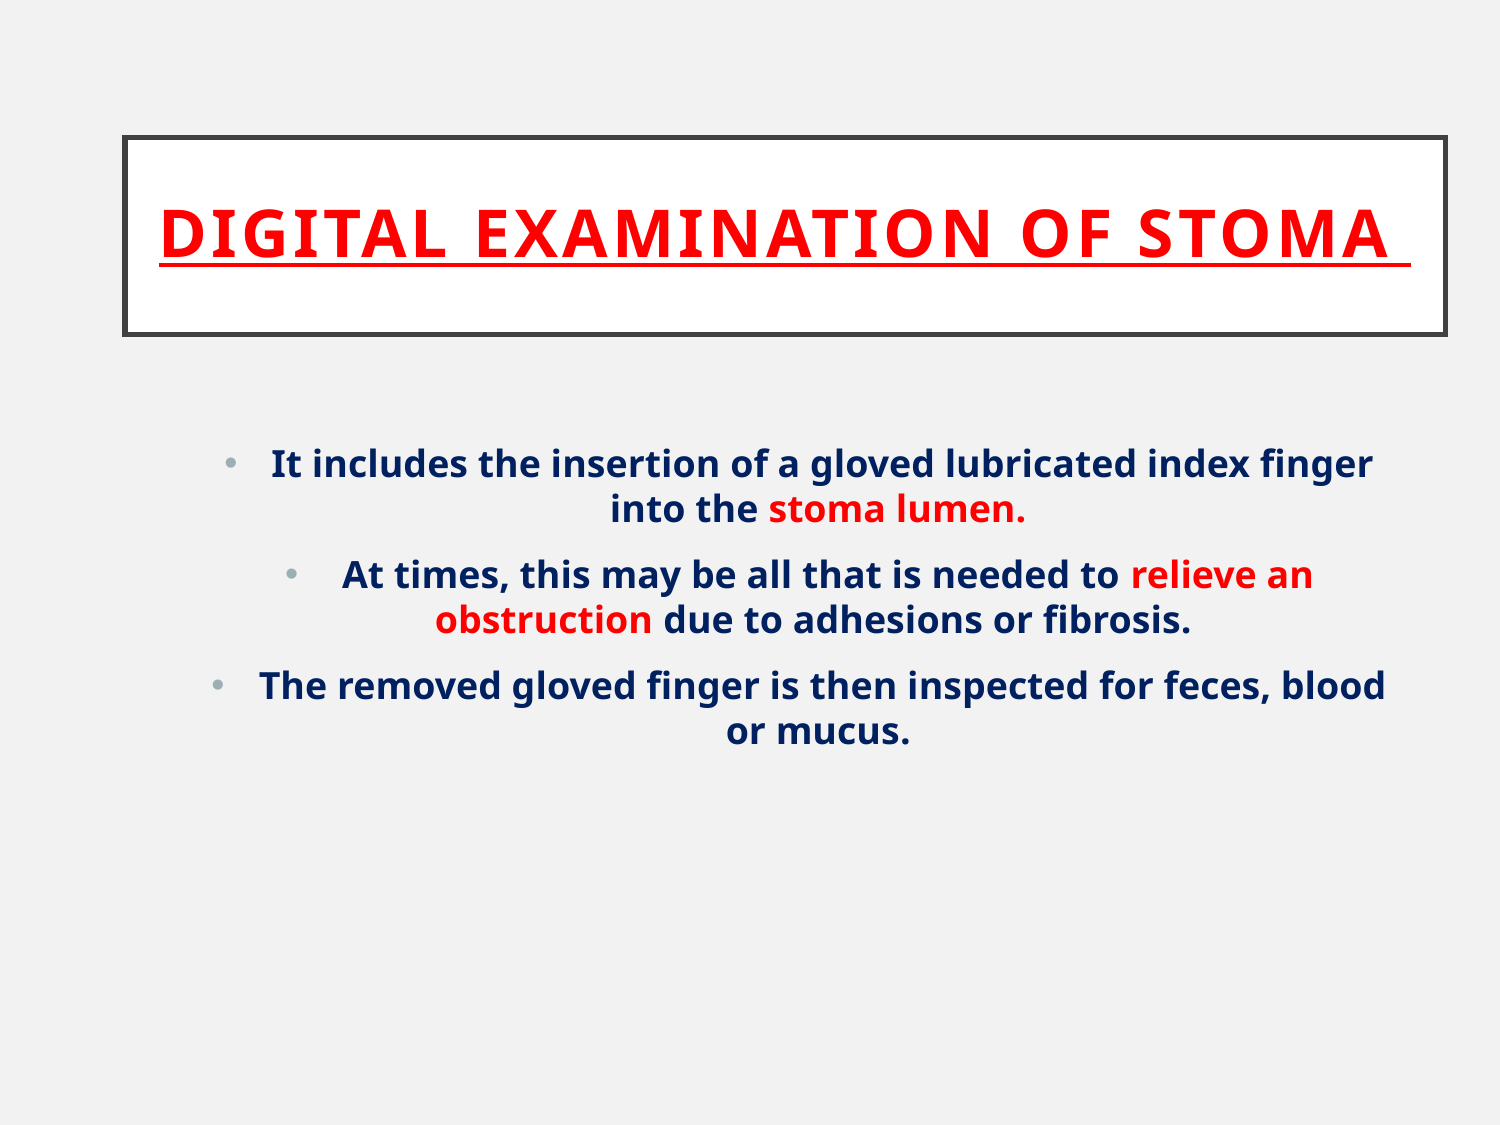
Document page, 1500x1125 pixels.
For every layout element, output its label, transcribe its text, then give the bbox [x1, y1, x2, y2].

list It includes the insertion of a gloved lubricated index finger into the stoma lumen. At times, this may be all that is needed to relieve an obstruction due to adhesions or fibrosis. The removed gloved finger is then inspected for feces, blood or mucus. [177, 366, 1422, 876]
title Digital examination of stoma [122, 135, 1448, 337]
